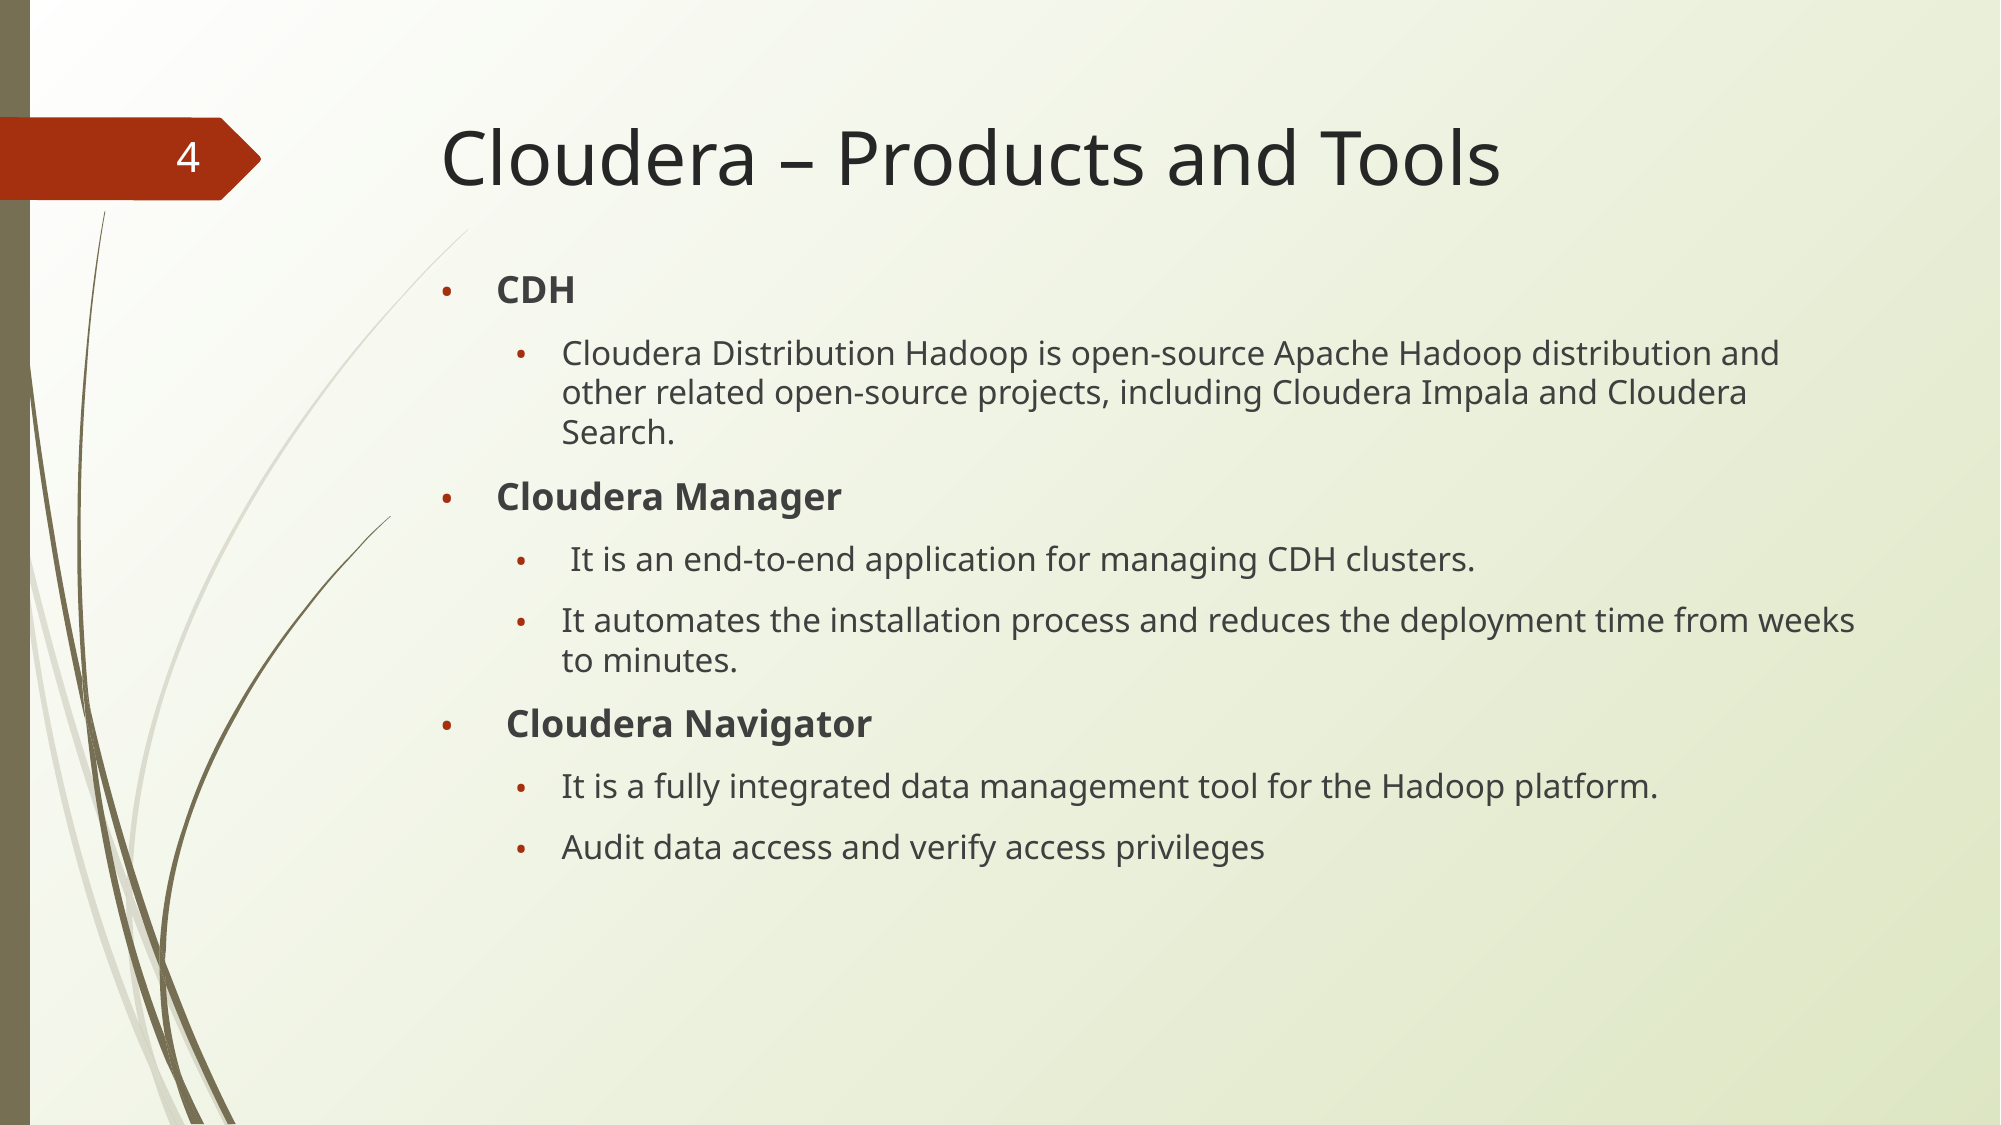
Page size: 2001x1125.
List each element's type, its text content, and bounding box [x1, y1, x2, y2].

title Cloudera – Products and Tools [425, 102, 1888, 258]
list CDH Cloudera Distribution Hadoop is open-source Apache Hadoop distribution and other related open-source projects, including Cloudera Impala and Cloudera Search. Cloudera Manager It is an end-to-end application for managing CDH clusters. It automates the installation process and reduces the deployment time from weeks to minutes. Cloudera Navigator It is a fully integrated data management tool for the Hadoop platform. Audit data access and verify access privileges [424, 258, 1888, 970]
slide_number 4 [87, 129, 216, 190]
